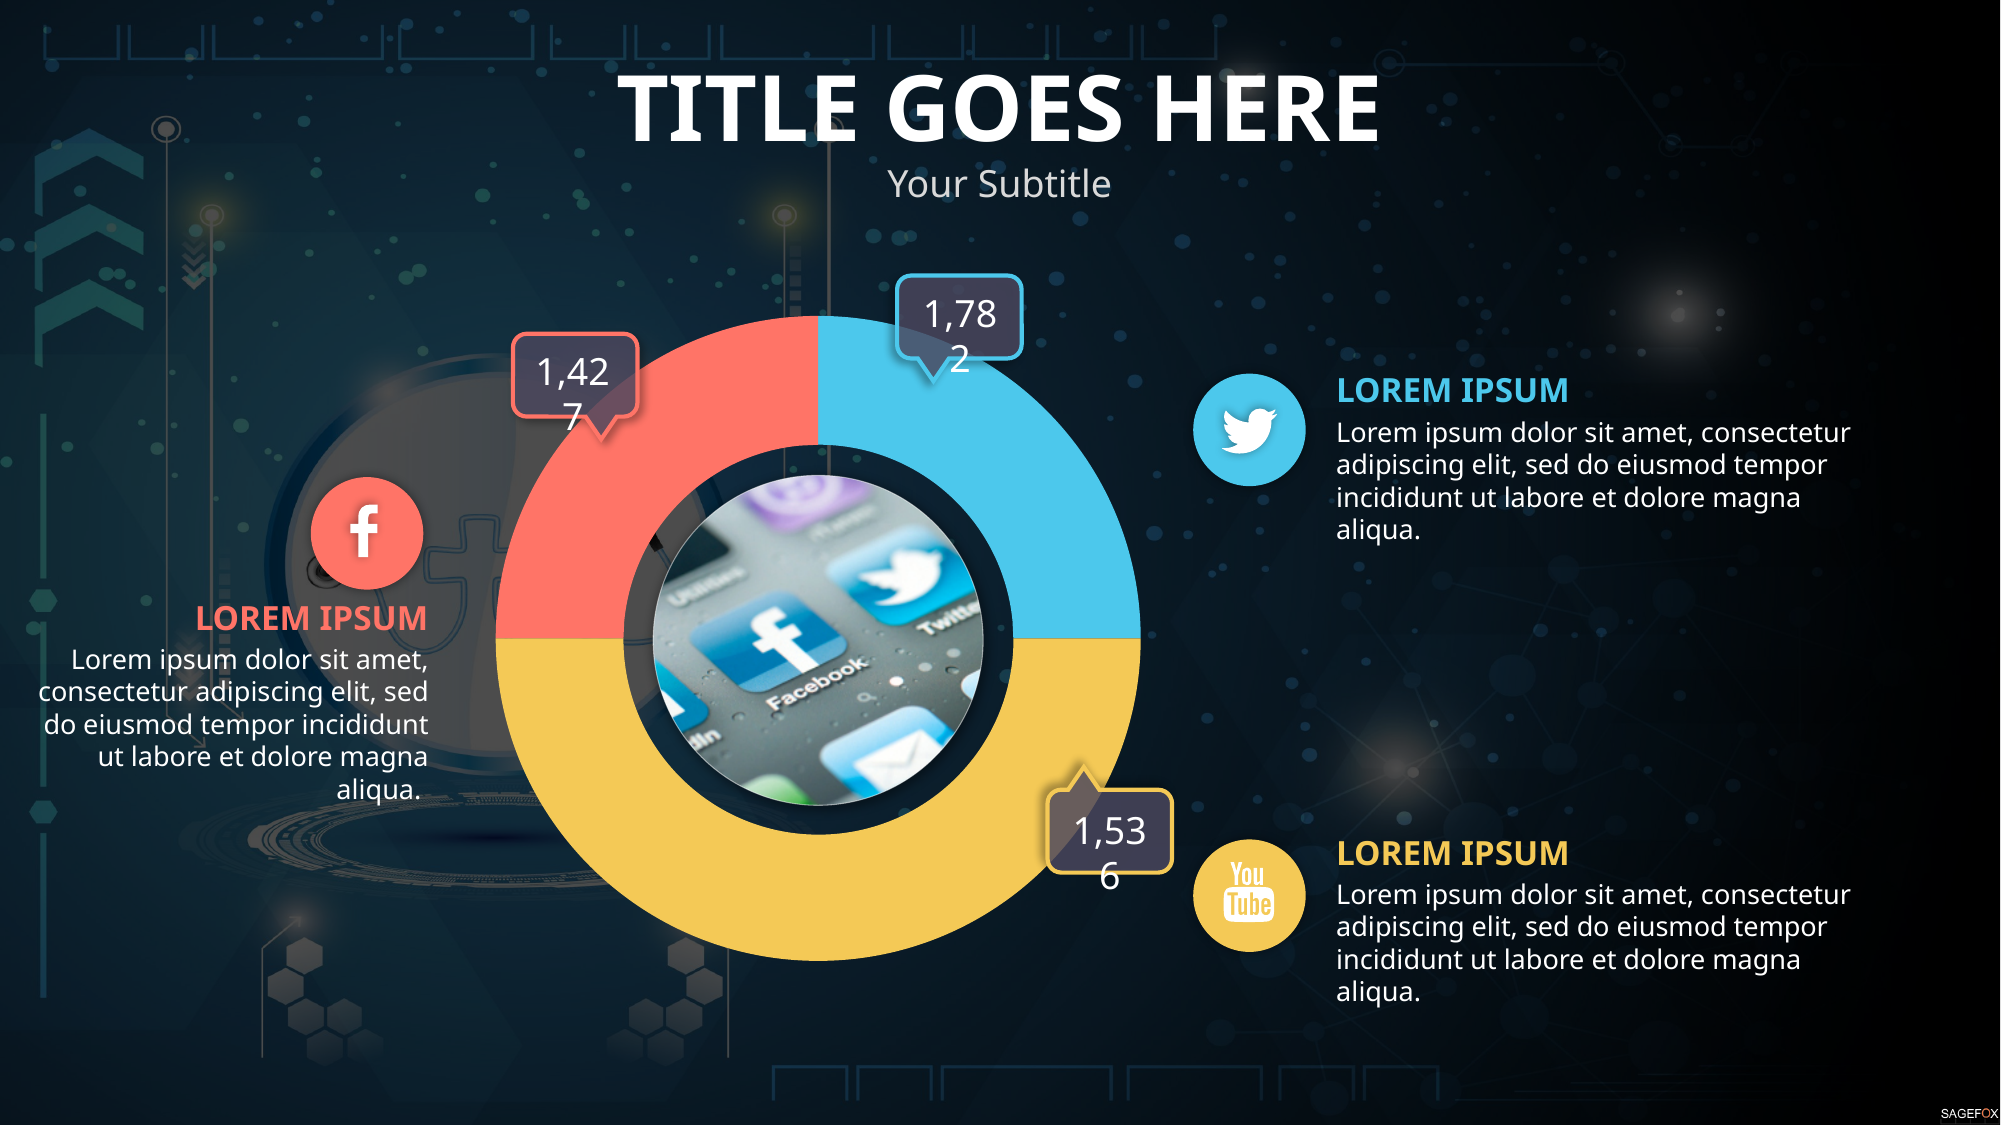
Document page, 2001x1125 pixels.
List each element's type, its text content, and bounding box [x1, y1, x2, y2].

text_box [310, 477, 424, 590]
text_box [897, 275, 1022, 359]
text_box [512, 333, 638, 417]
picture [0, 0, 2001, 1125]
text_box LOREM IPSUM Lorem ipsum dolor sit amet, consectetur adipiscing elit, sed do eiusmod tempor incididunt ut labore et dolore magna aliqua. [1321, 824, 1877, 1015]
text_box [1047, 789, 1173, 873]
text_box [653, 475, 984, 806]
text_box [494, 637, 1142, 962]
text_box [820, 314, 1142, 637]
text_box LOREM IPSUM Lorem ipsum dolor sit amet, consectetur adipiscing elit, sed do eiusmod tempor incididunt ut labore et dolore magna aliqua. [1321, 362, 1877, 553]
text_box [494, 314, 820, 637]
text_box TITLE GOES HERE Your Subtitle [548, 42, 1452, 212]
text_box LOREM IPSUM Lorem ipsum dolor sit amet, consectetur adipiscing elit, sed do eiusmod tempor incididunt ut labore et dolore magna aliqua. [20, 589, 444, 813]
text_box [1193, 839, 1306, 952]
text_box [1193, 373, 1306, 487]
